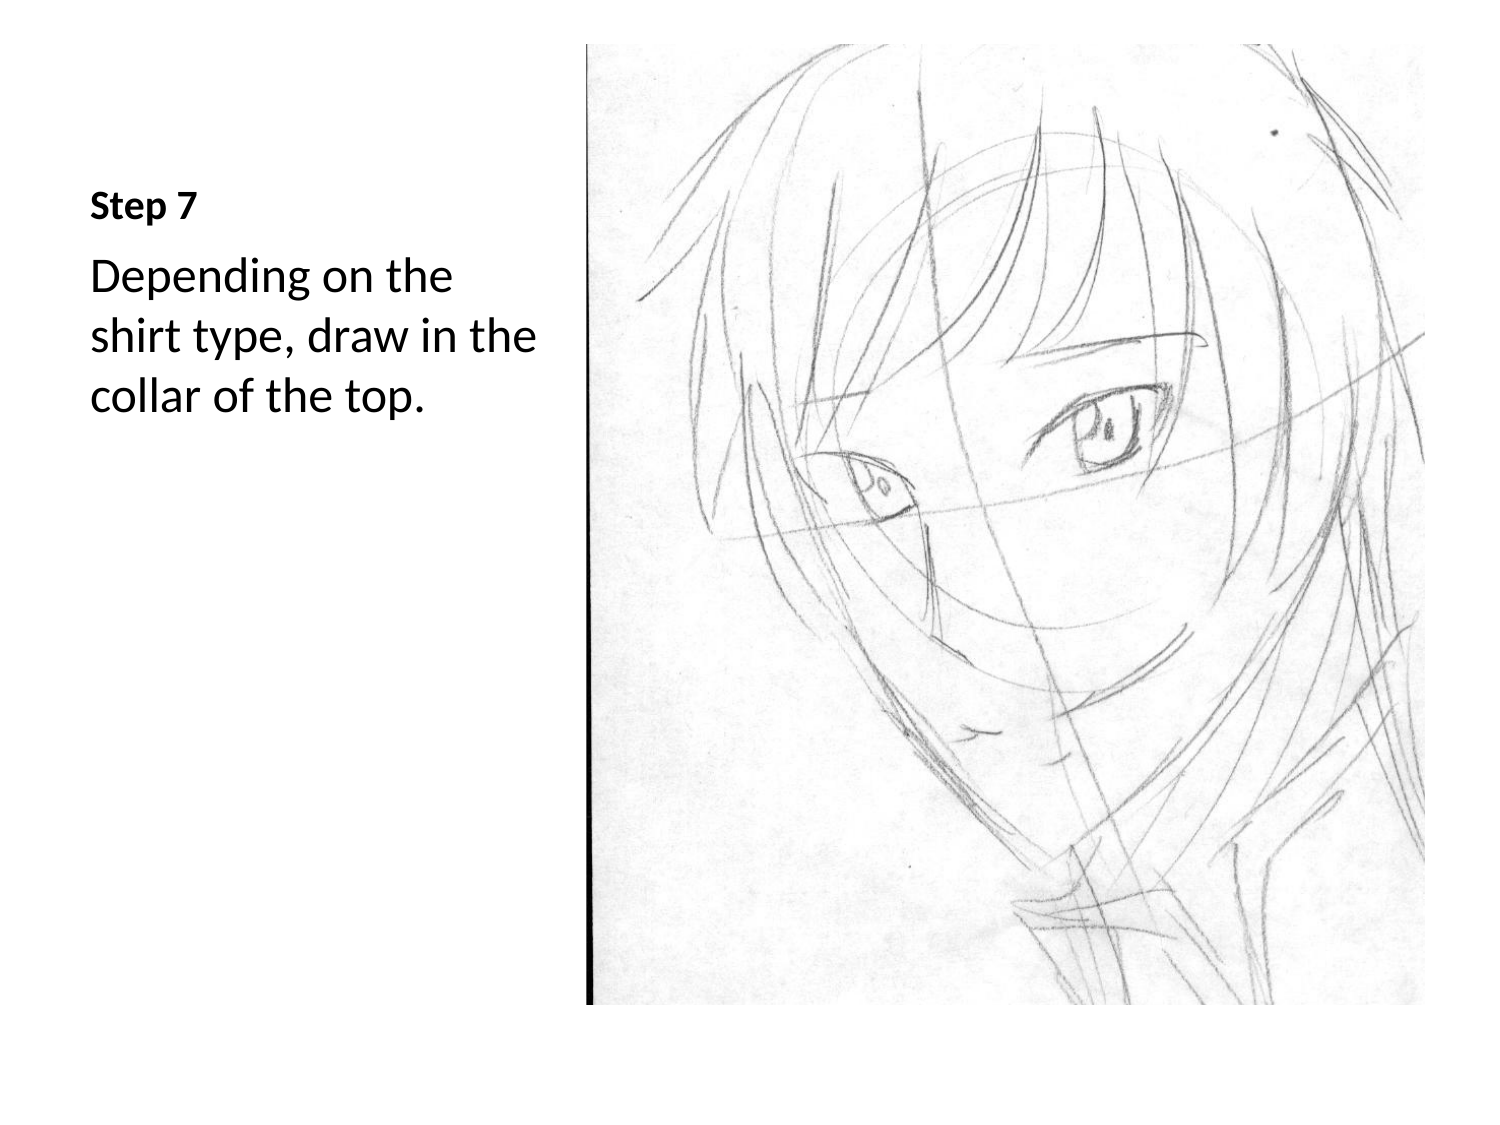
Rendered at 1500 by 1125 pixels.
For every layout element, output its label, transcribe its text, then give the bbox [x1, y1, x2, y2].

list Depending on the shirt type, draw in the collar of the top. [75, 235, 569, 1005]
title Step 7 [75, 44, 569, 235]
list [586, 44, 1426, 1006]
